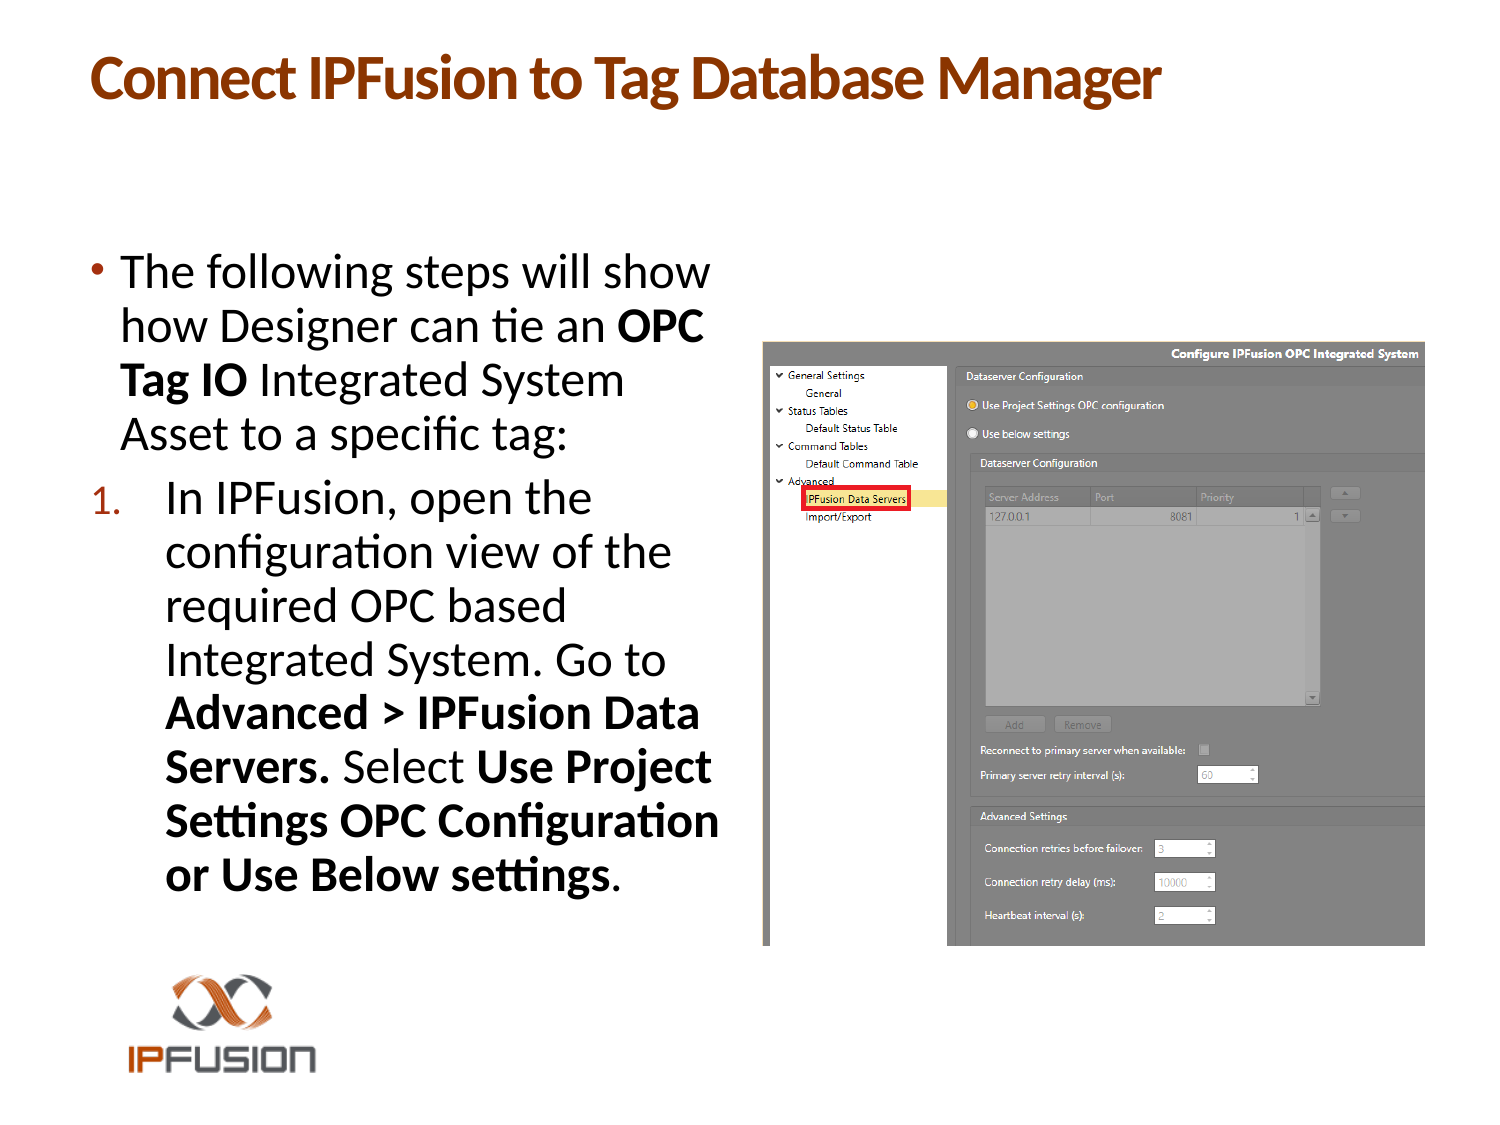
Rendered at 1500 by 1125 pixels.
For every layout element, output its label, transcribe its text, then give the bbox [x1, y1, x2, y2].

picture [762, 341, 1426, 947]
list The following steps will show how Designer can tie an OPC Tag IO Integrated System Asset to a specific tag: In IPFusion, open the configuration view of the required OPC based Integrated System. Go to Advanced > IPFusion Data Servers. Select Use Project Settings OPC Configuration or Use Below settings. [75, 237, 738, 1050]
picture [112, 1050, 332, 1073]
title Connect IPFusion to Tag Database Manager [75, 35, 1425, 200]
